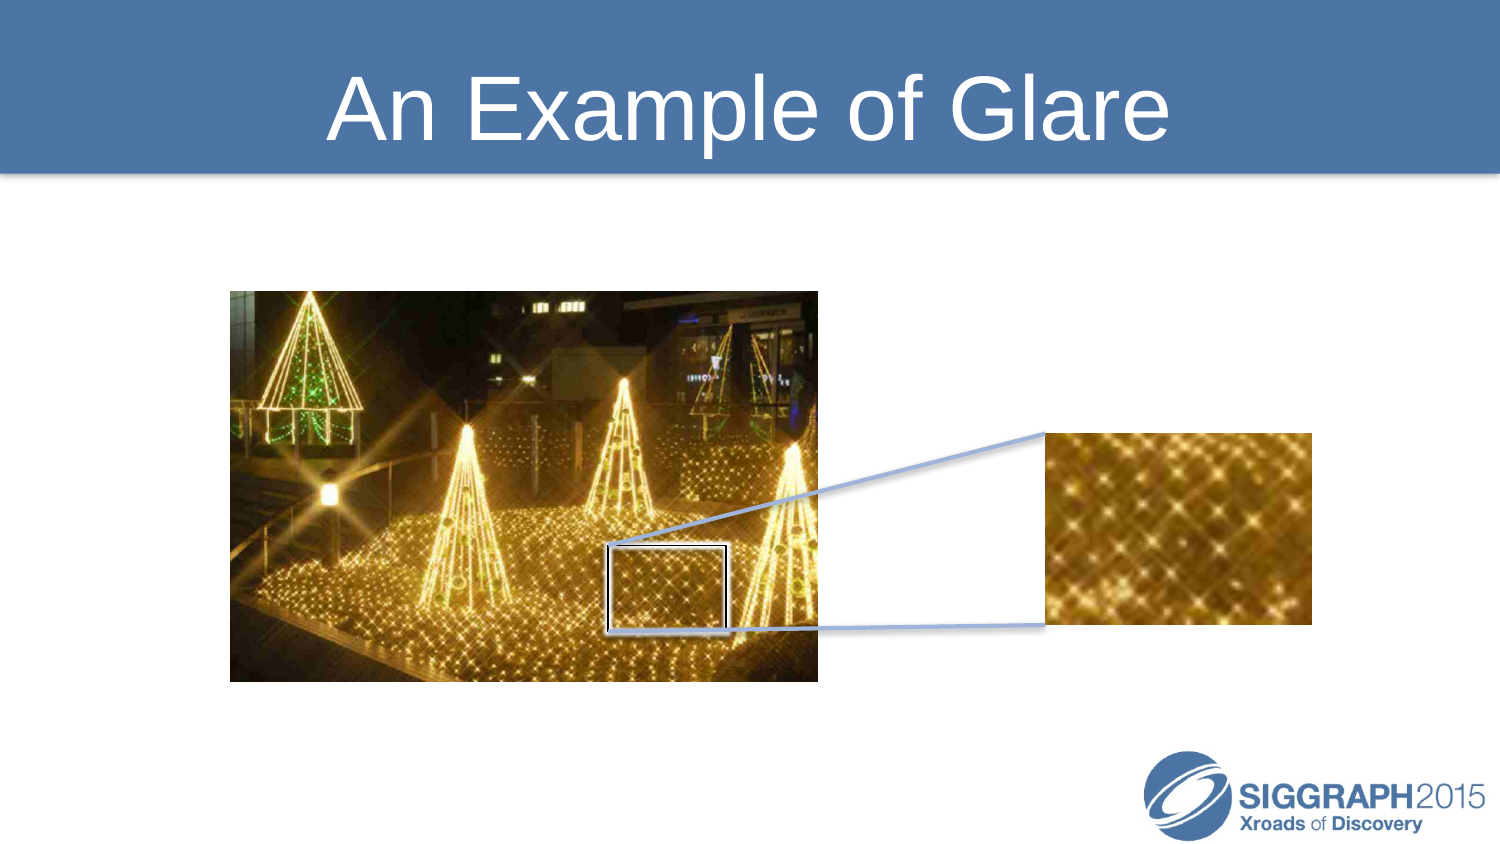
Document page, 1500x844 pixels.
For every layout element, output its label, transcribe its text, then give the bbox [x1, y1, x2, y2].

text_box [608, 433, 1046, 546]
title An Example of Glare [74, 33, 1426, 175]
picture [1045, 433, 1312, 626]
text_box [608, 624, 1046, 632]
picture [1139, 747, 1500, 844]
picture [229, 291, 818, 682]
